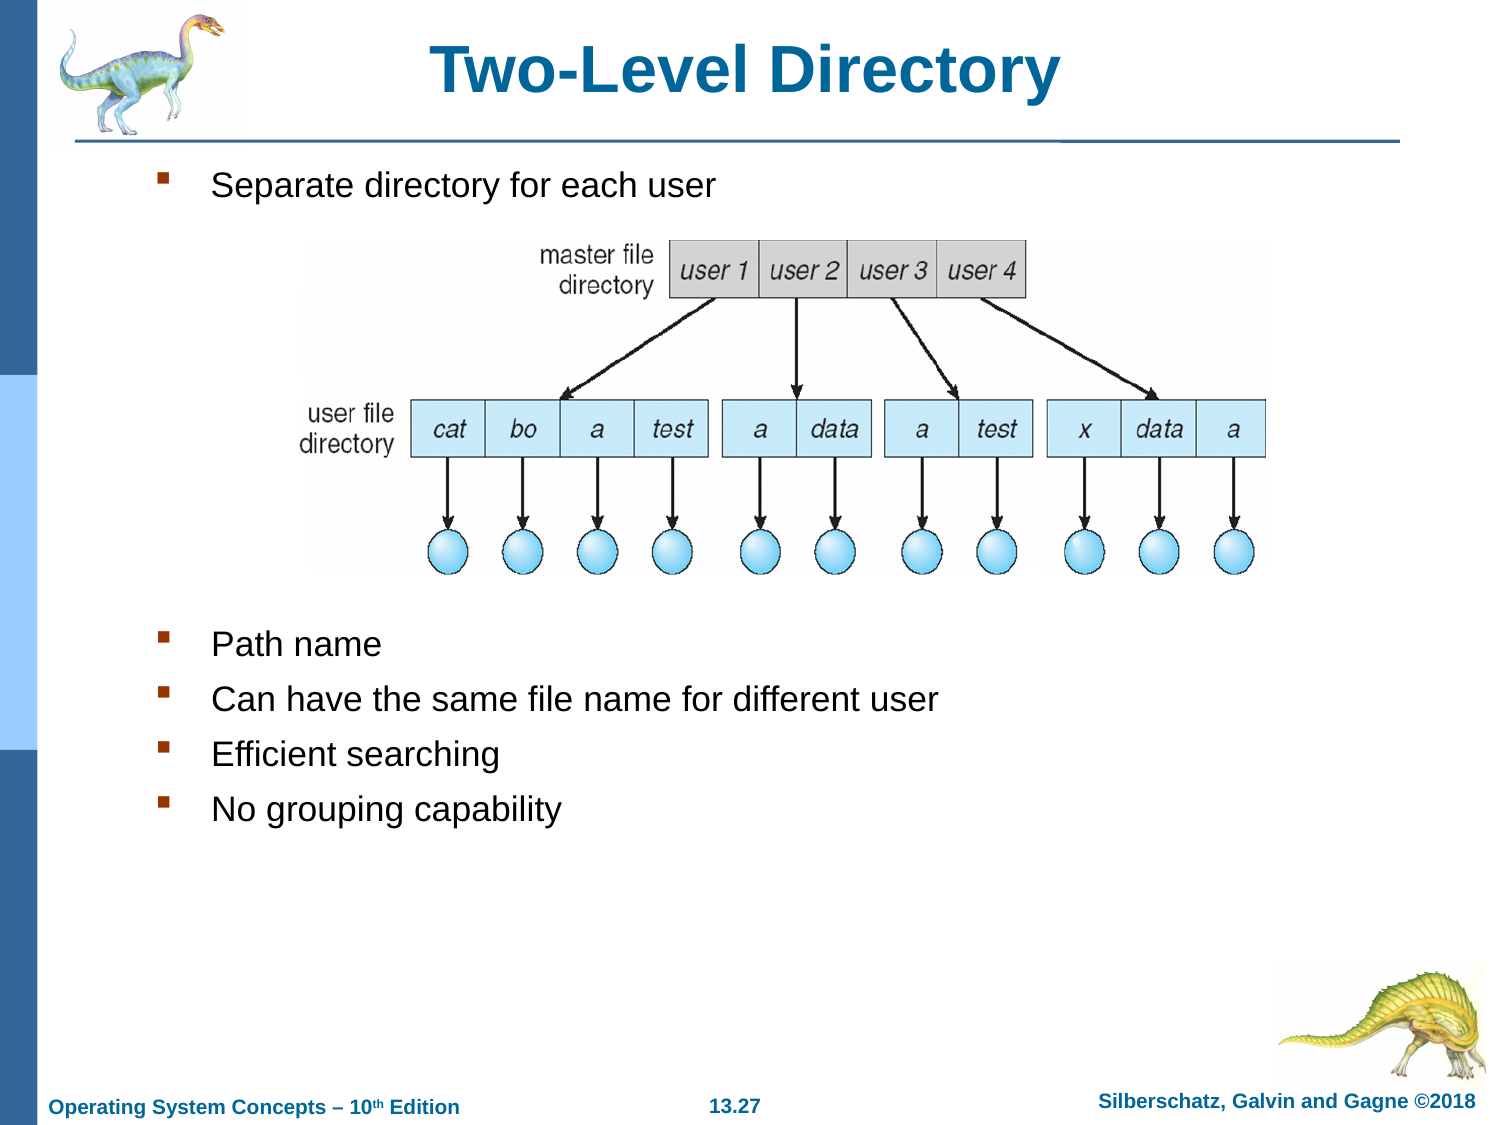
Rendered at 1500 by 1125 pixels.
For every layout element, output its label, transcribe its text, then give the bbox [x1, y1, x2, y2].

list Separate directory for each user [139, 154, 1431, 246]
text_box Path name Can have the same file name for different user Efficient searching No grouping capability [140, 613, 1289, 845]
picture [296, 240, 1266, 576]
title Two-Level Directory [70, 18, 1421, 114]
picture [46, 0, 243, 149]
picture [1275, 959, 1486, 1090]
